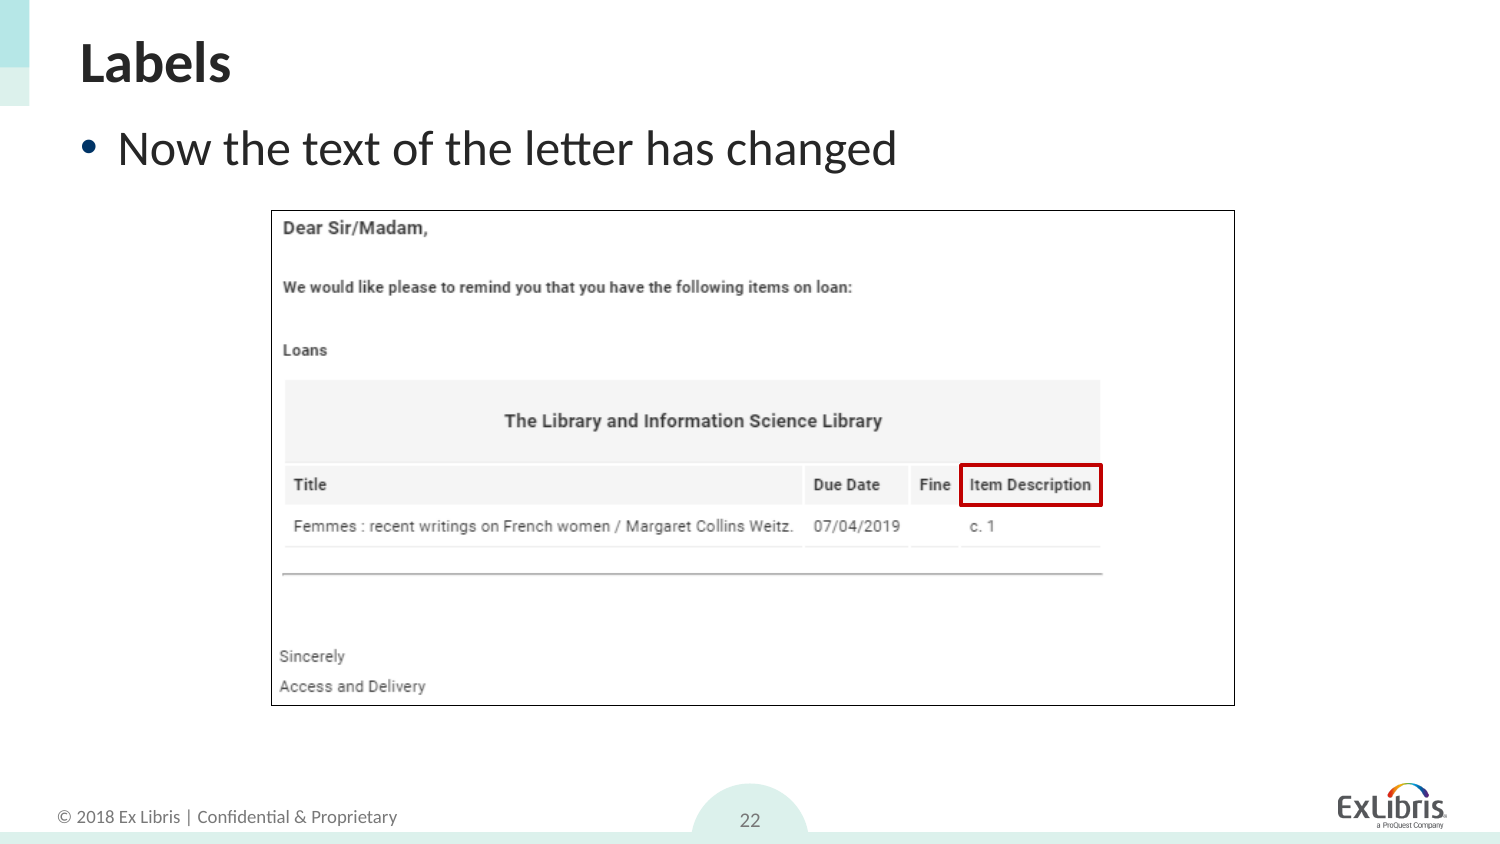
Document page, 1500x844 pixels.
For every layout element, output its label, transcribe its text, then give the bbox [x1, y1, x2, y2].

title Labels [64, 11, 1447, 107]
slide_number 22 [705, 789, 795, 844]
list Now the text of the letter has changed [64, 114, 1483, 210]
picture [1338, 783, 1447, 829]
picture [271, 209, 1235, 706]
